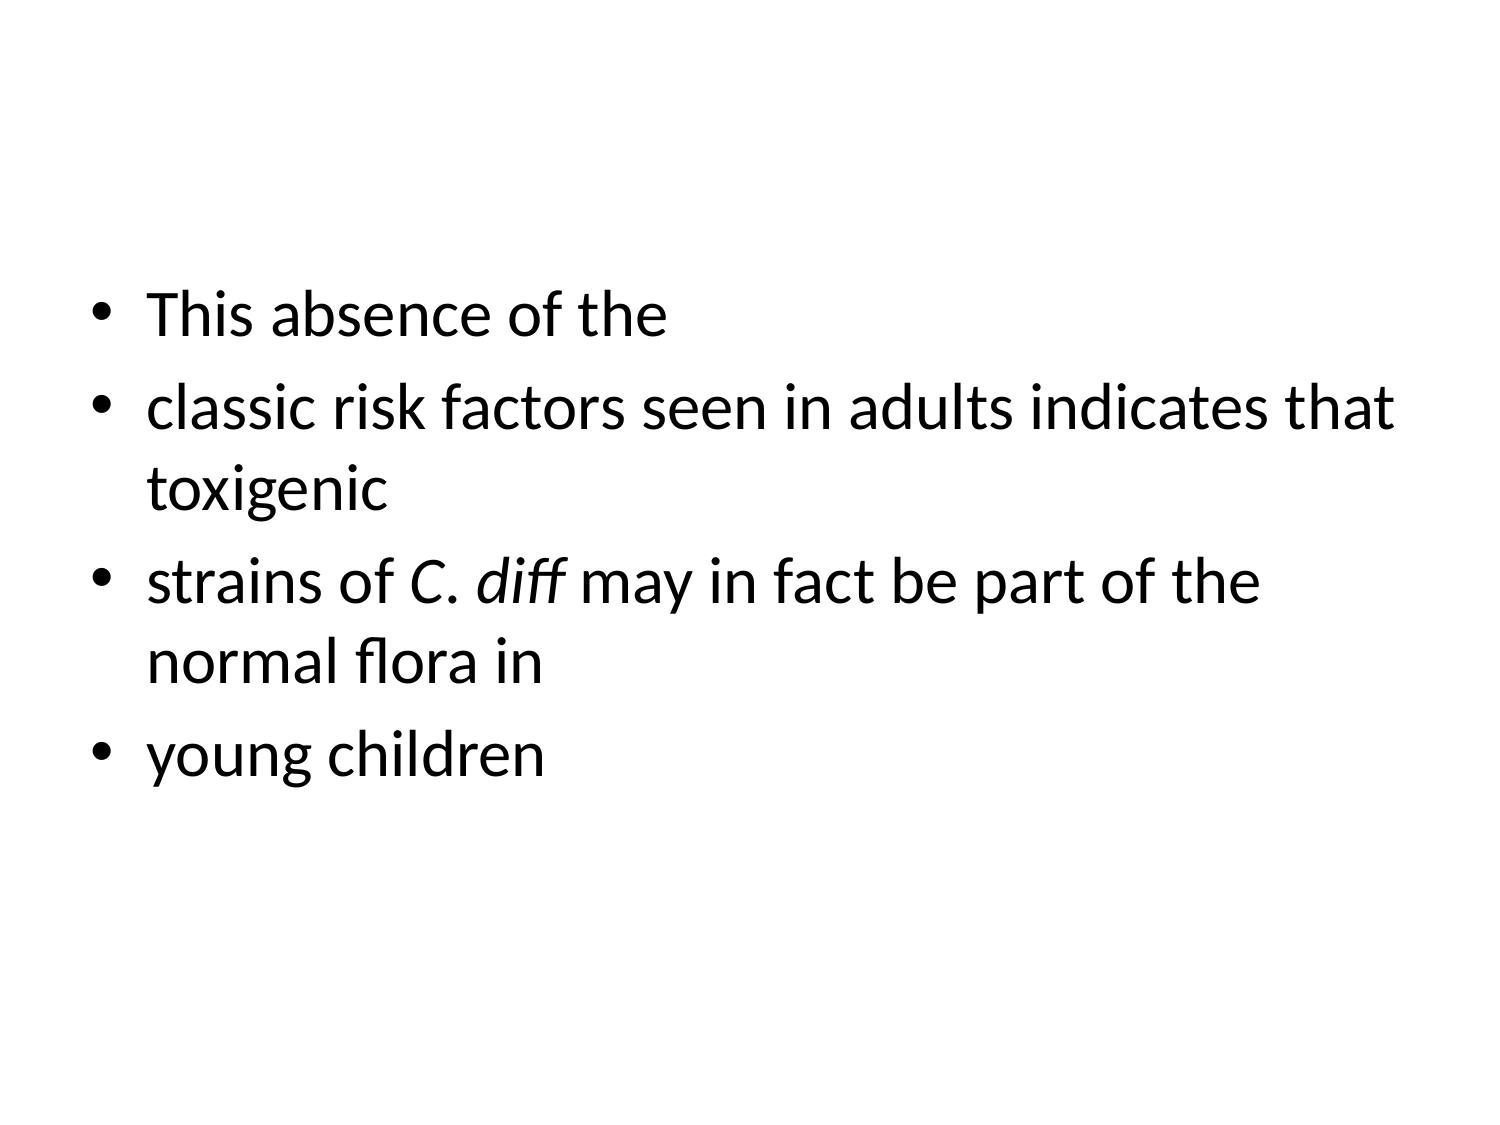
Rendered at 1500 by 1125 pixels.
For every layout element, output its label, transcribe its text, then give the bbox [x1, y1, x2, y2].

list This absence of the classic risk factors seen in adults indicates that toxigenic strains of C. diff may in fact be part of the normal flora in young children [75, 262, 1425, 1005]
